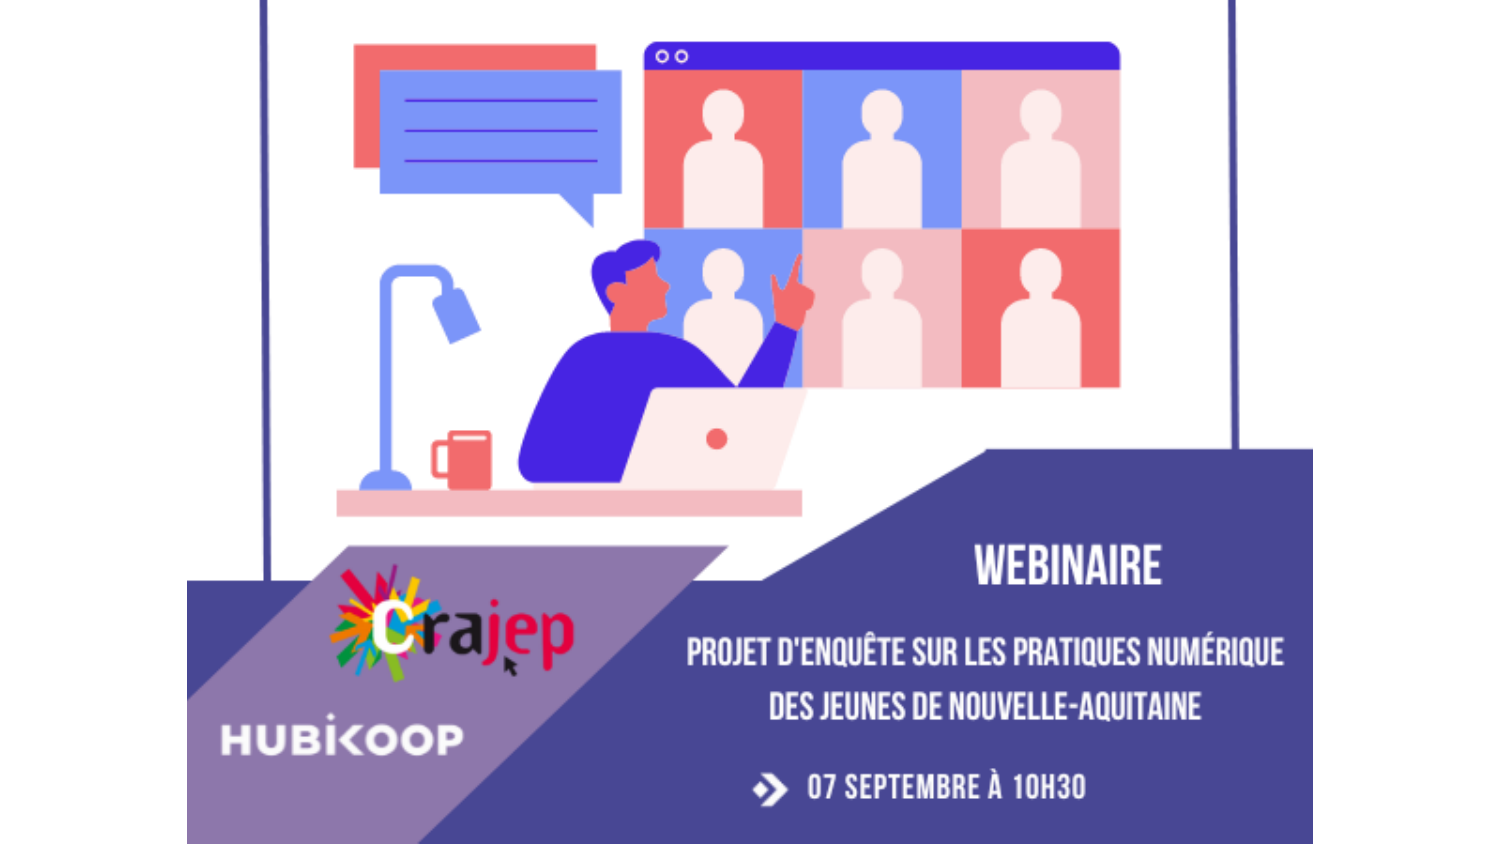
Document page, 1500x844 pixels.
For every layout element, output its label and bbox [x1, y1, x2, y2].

picture [187, 0, 1313, 844]
